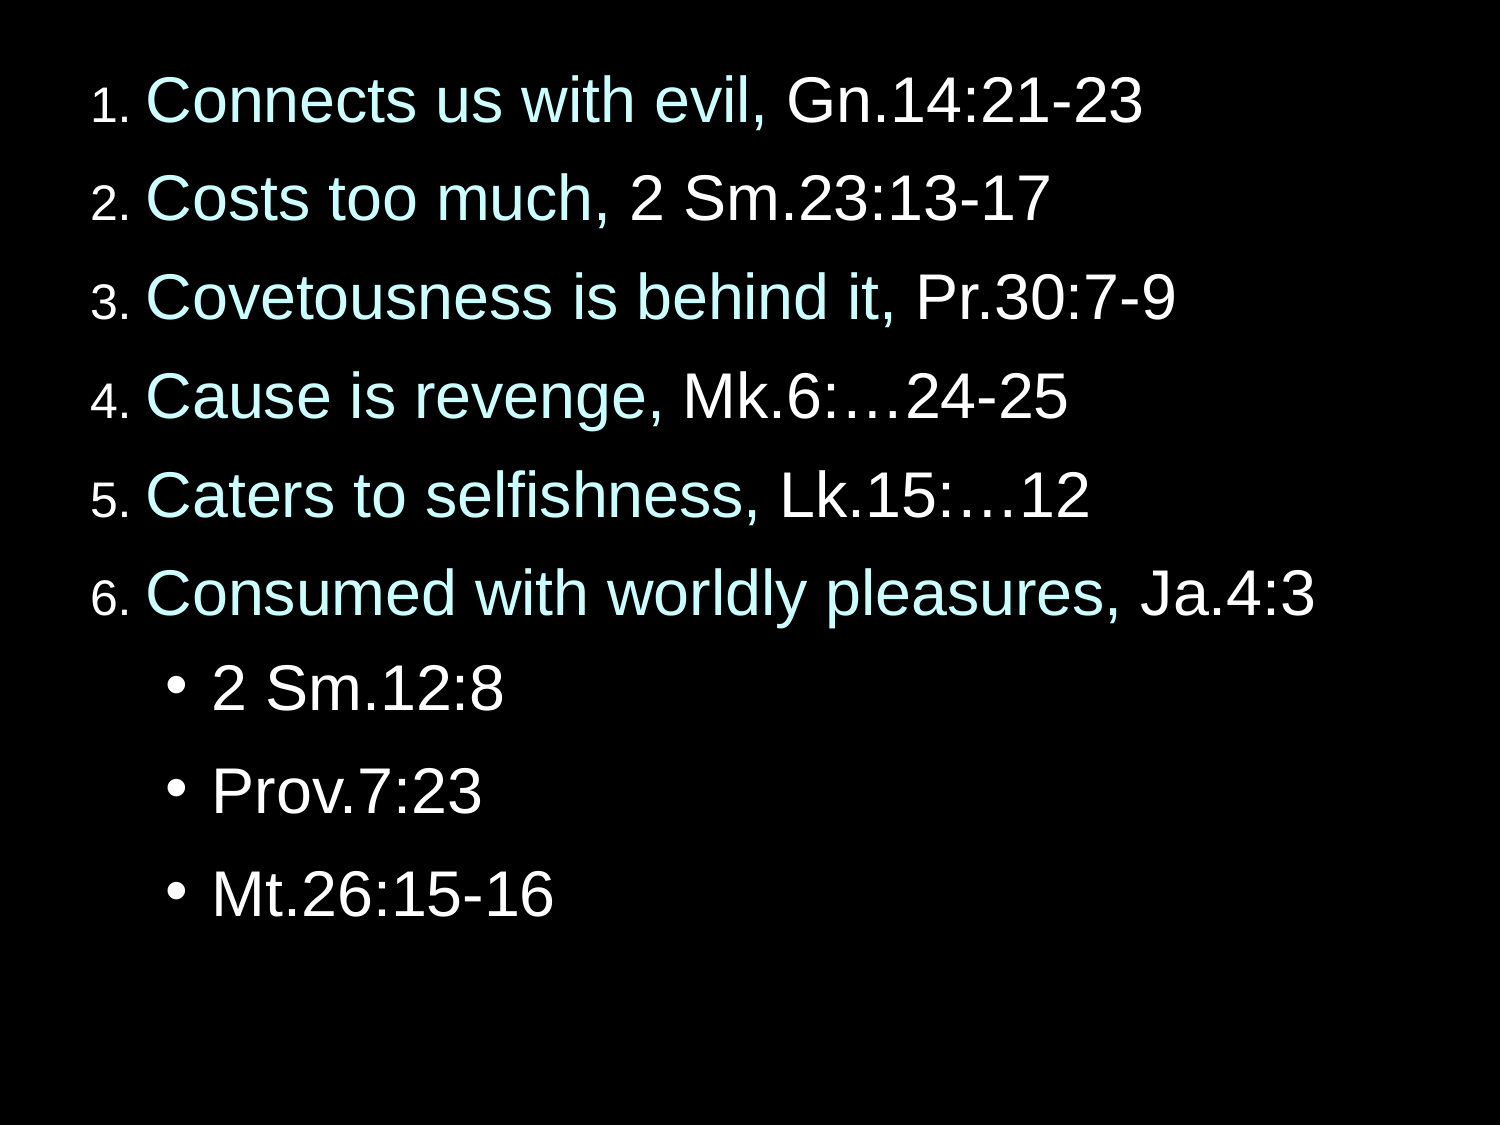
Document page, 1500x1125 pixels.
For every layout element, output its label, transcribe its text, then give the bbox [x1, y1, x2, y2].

list 1. Connects us with evil, Gn.14:21-23 2. Costs too much, 2 Sm.23:13-17 3. Covetousness is behind it, Pr.30:7-9 4. Cause is revenge, Mk.6:…24-25 5. Caters to selfishness, Lk.15:…12 6. Consumed with worldly pleasures, Ja.4:3 2 Sm.12:8 Prov.7:23 Mt.26:15-16 [75, 50, 1425, 1075]
